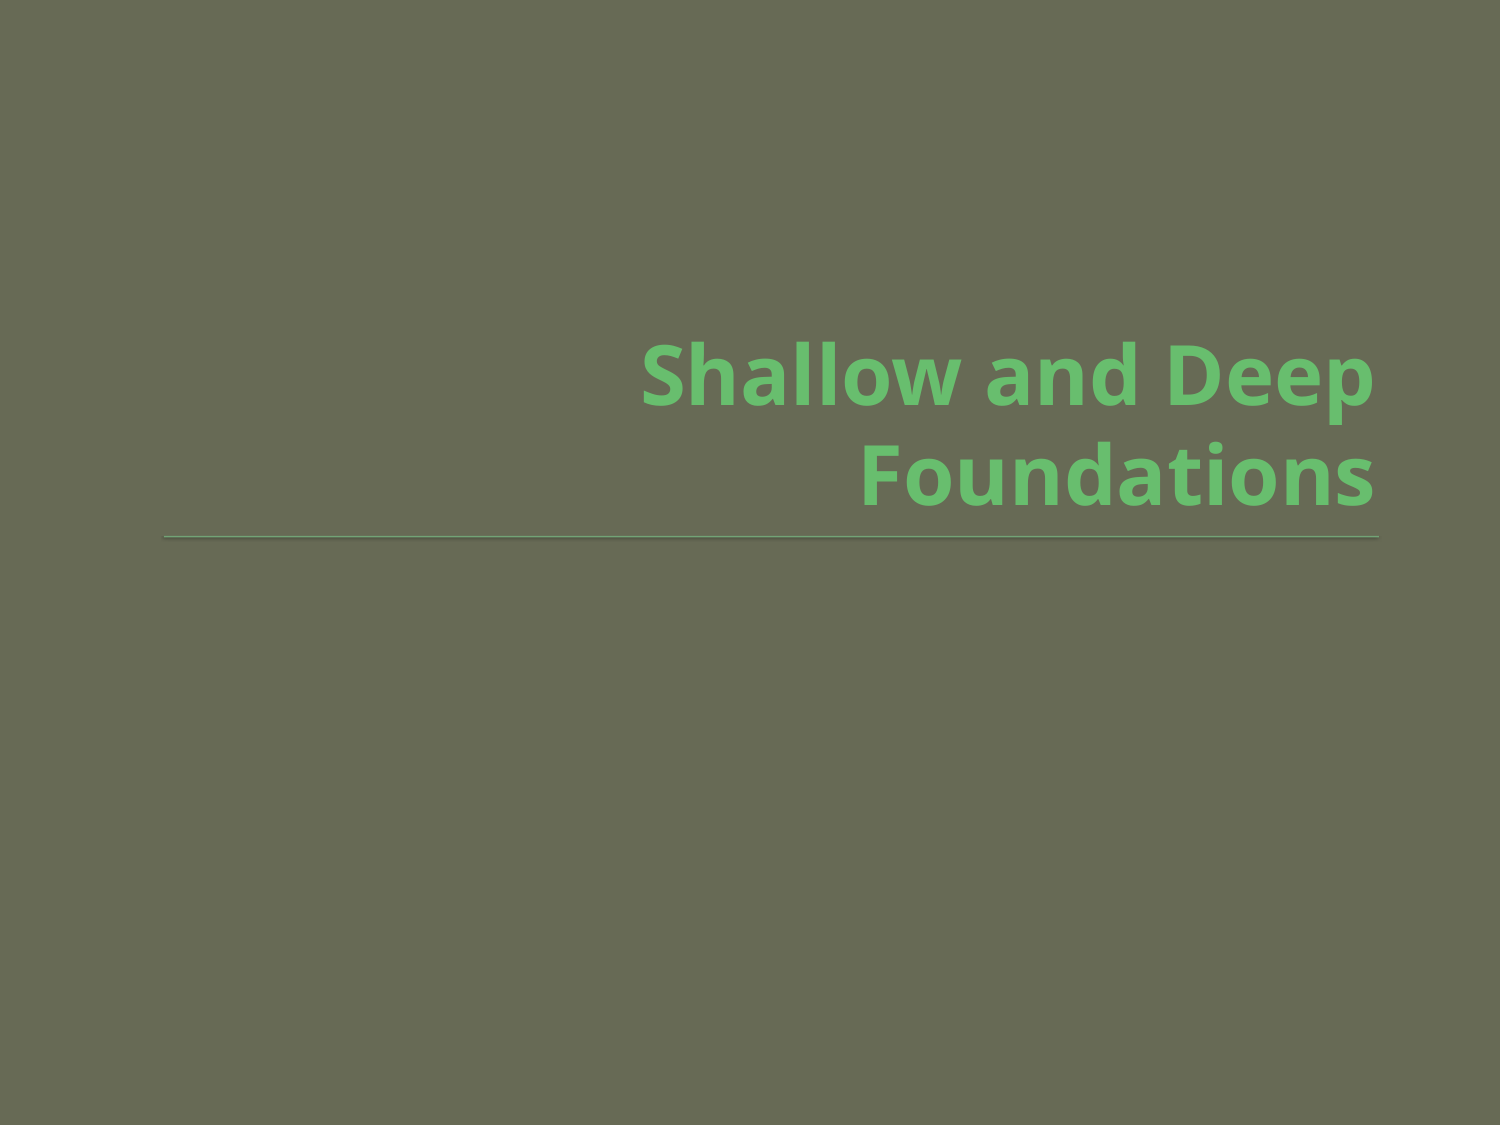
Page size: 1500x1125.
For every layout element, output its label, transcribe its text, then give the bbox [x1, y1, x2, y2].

title Shallow and Deep Foundations [118, 81, 1394, 530]
